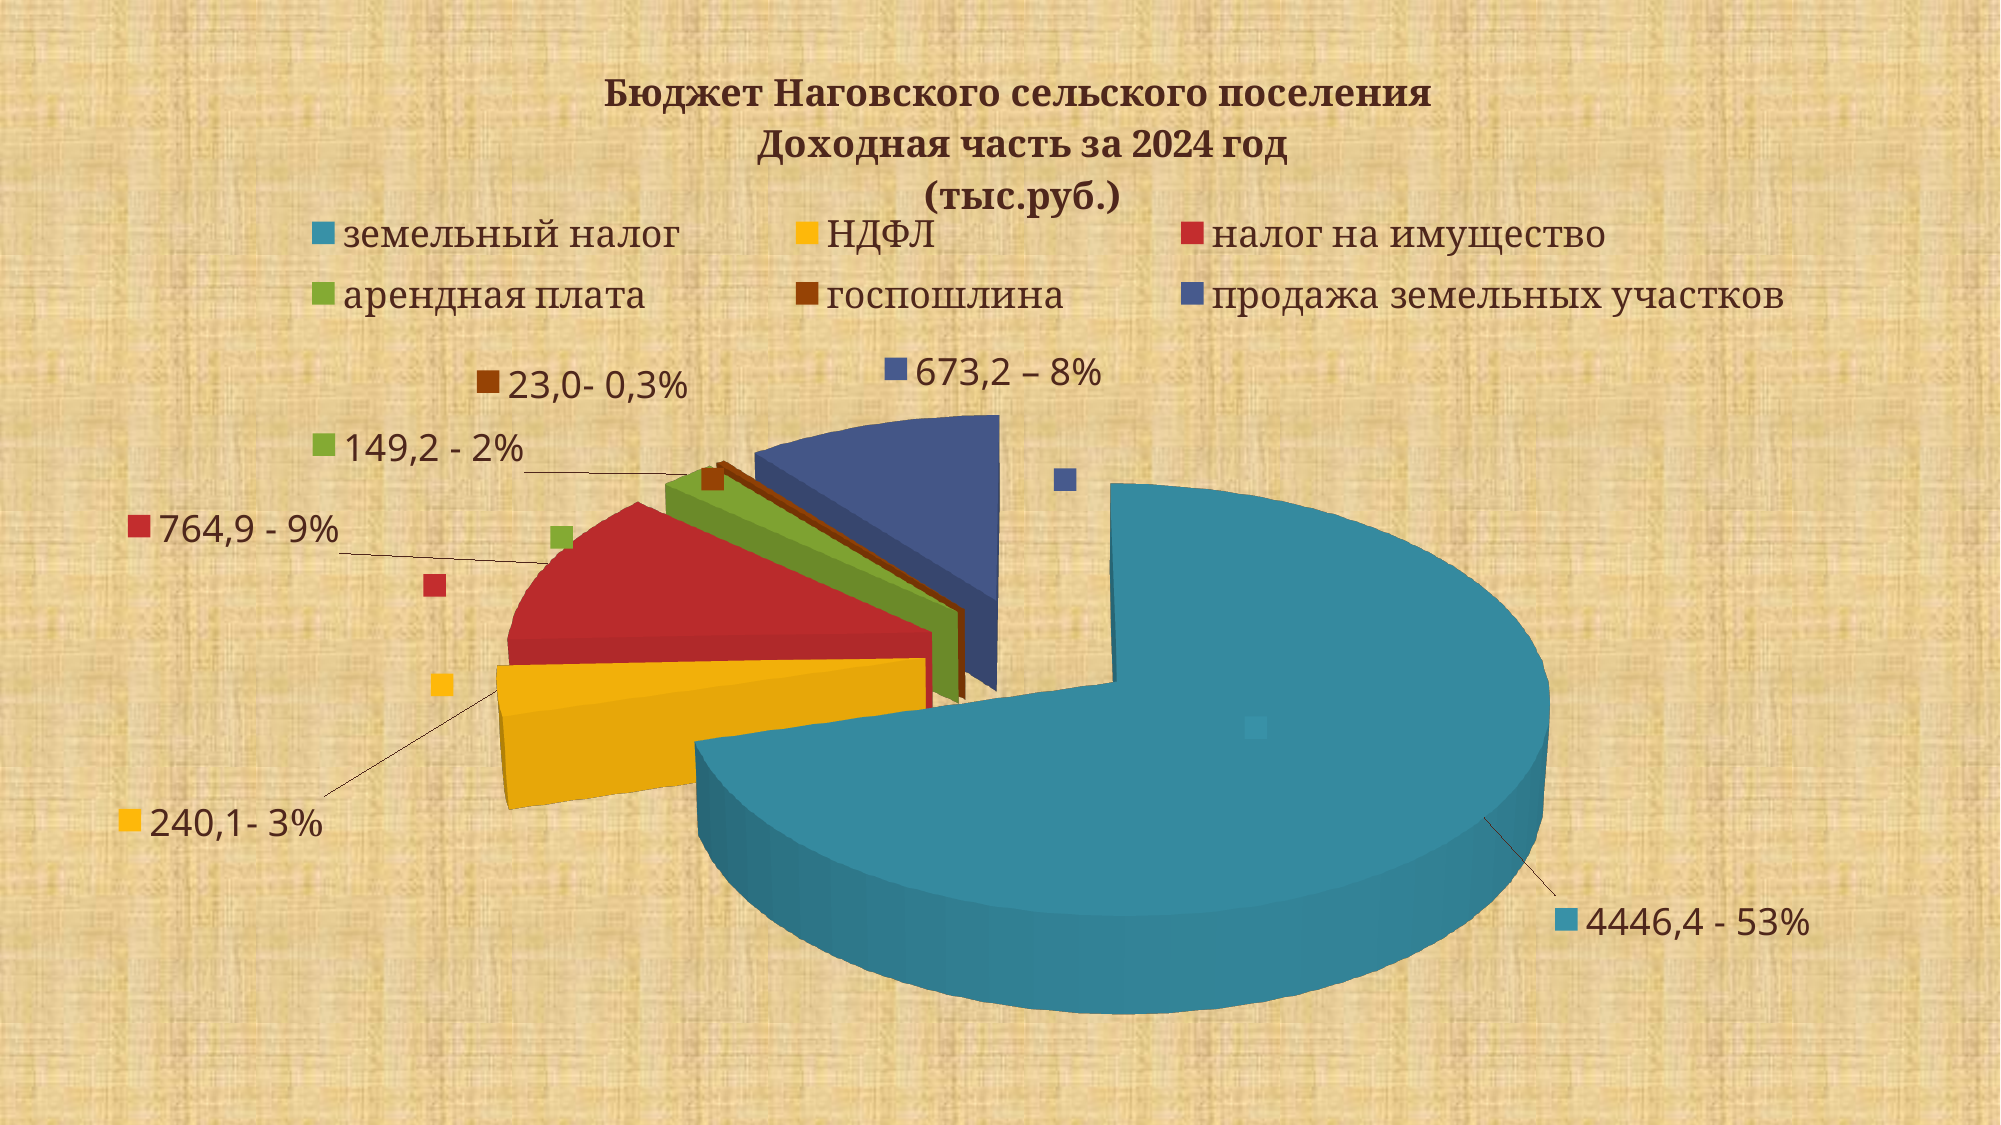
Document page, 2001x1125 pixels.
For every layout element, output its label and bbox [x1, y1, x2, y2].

chart [102, 28, 1942, 1069]
picture [0, 0, 2001, 1125]
